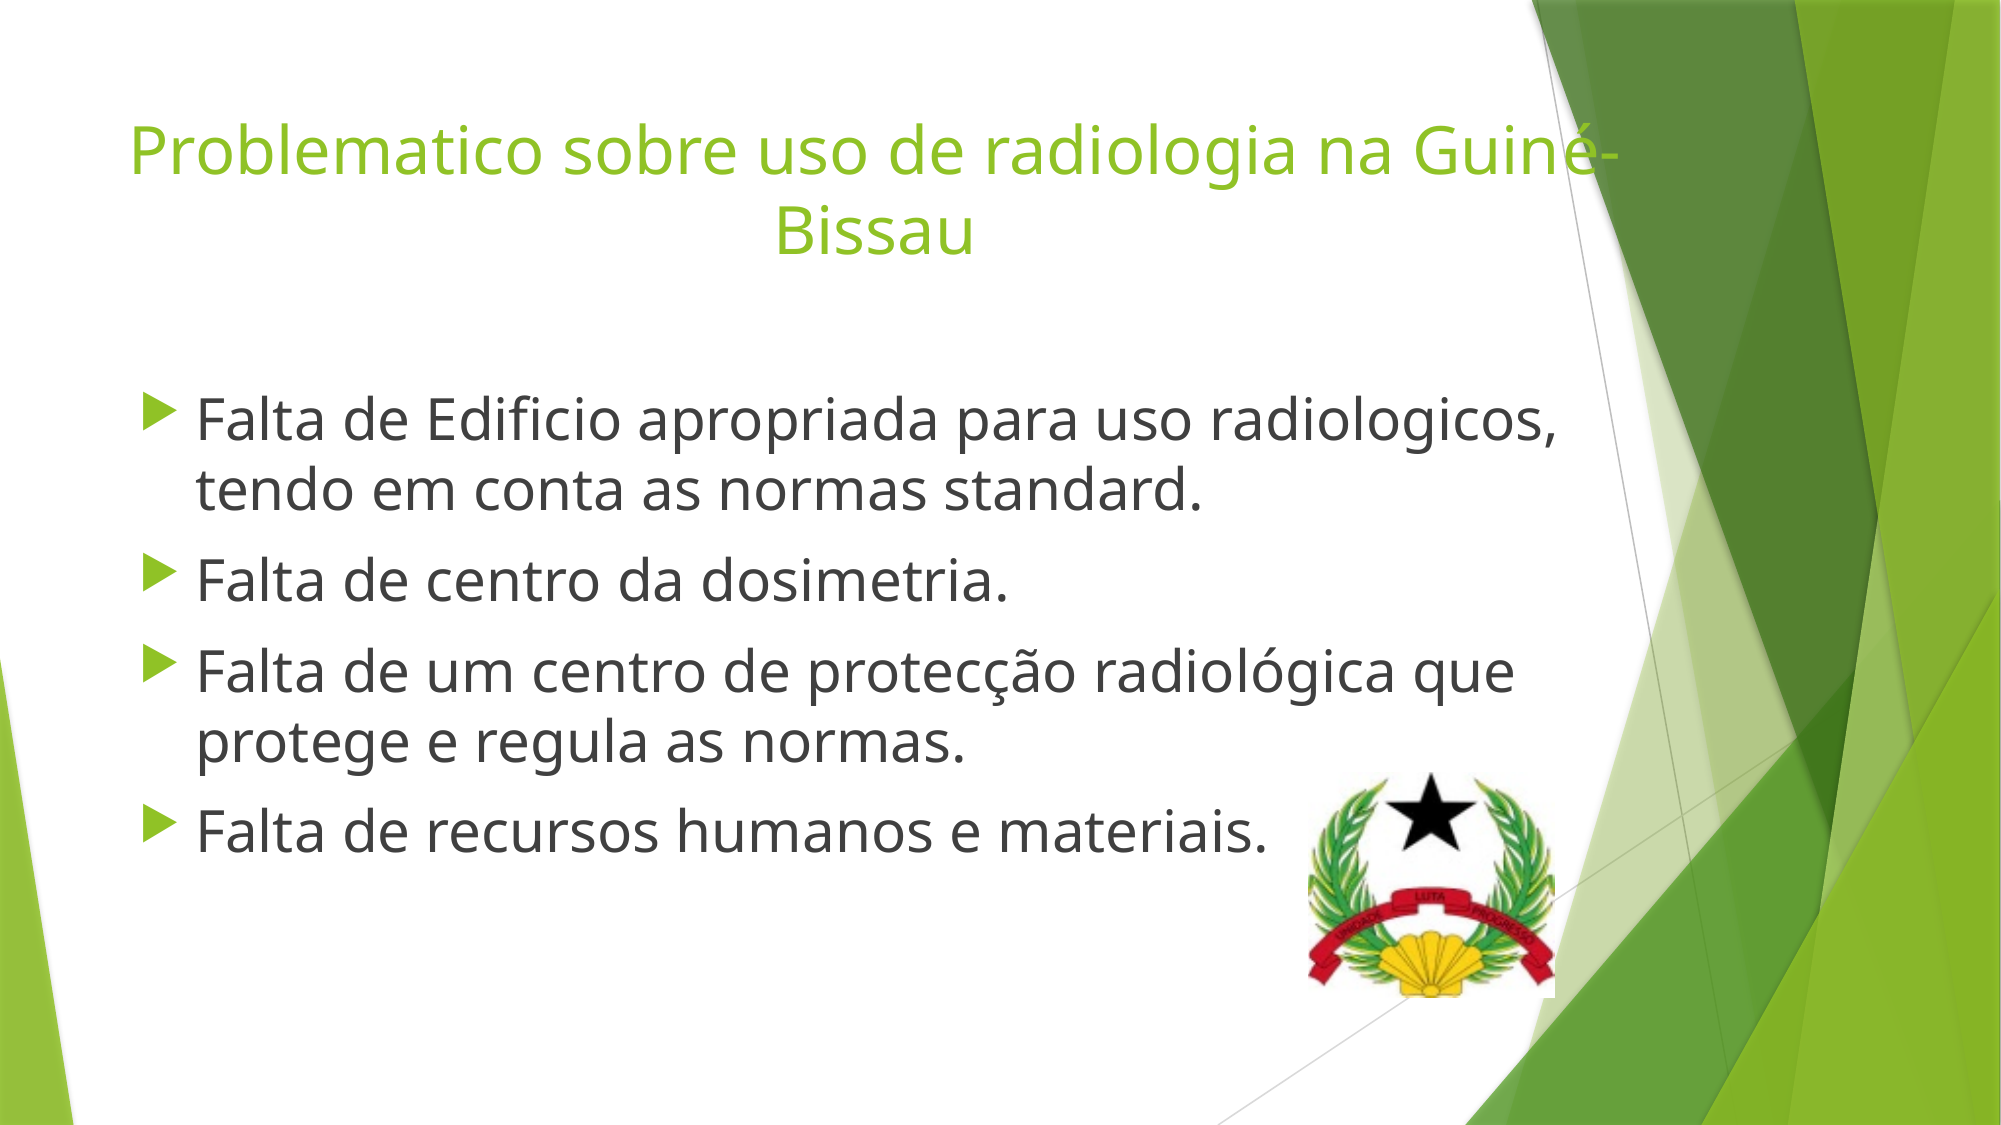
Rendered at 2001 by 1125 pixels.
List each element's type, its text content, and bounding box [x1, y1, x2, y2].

list Falta de Edificio apropriada para uso radiologicos, tendo em conta as normas standard. Falta de centro da dosimetria. Falta de um centro de protecção radiológica que protege e regula as normas. Falta de recursos humanos e materiais. [123, 284, 1627, 968]
title Problematico sobre uso de radiologia na Guiné-Bissau [35, 99, 1715, 285]
picture [1307, 772, 1556, 999]
